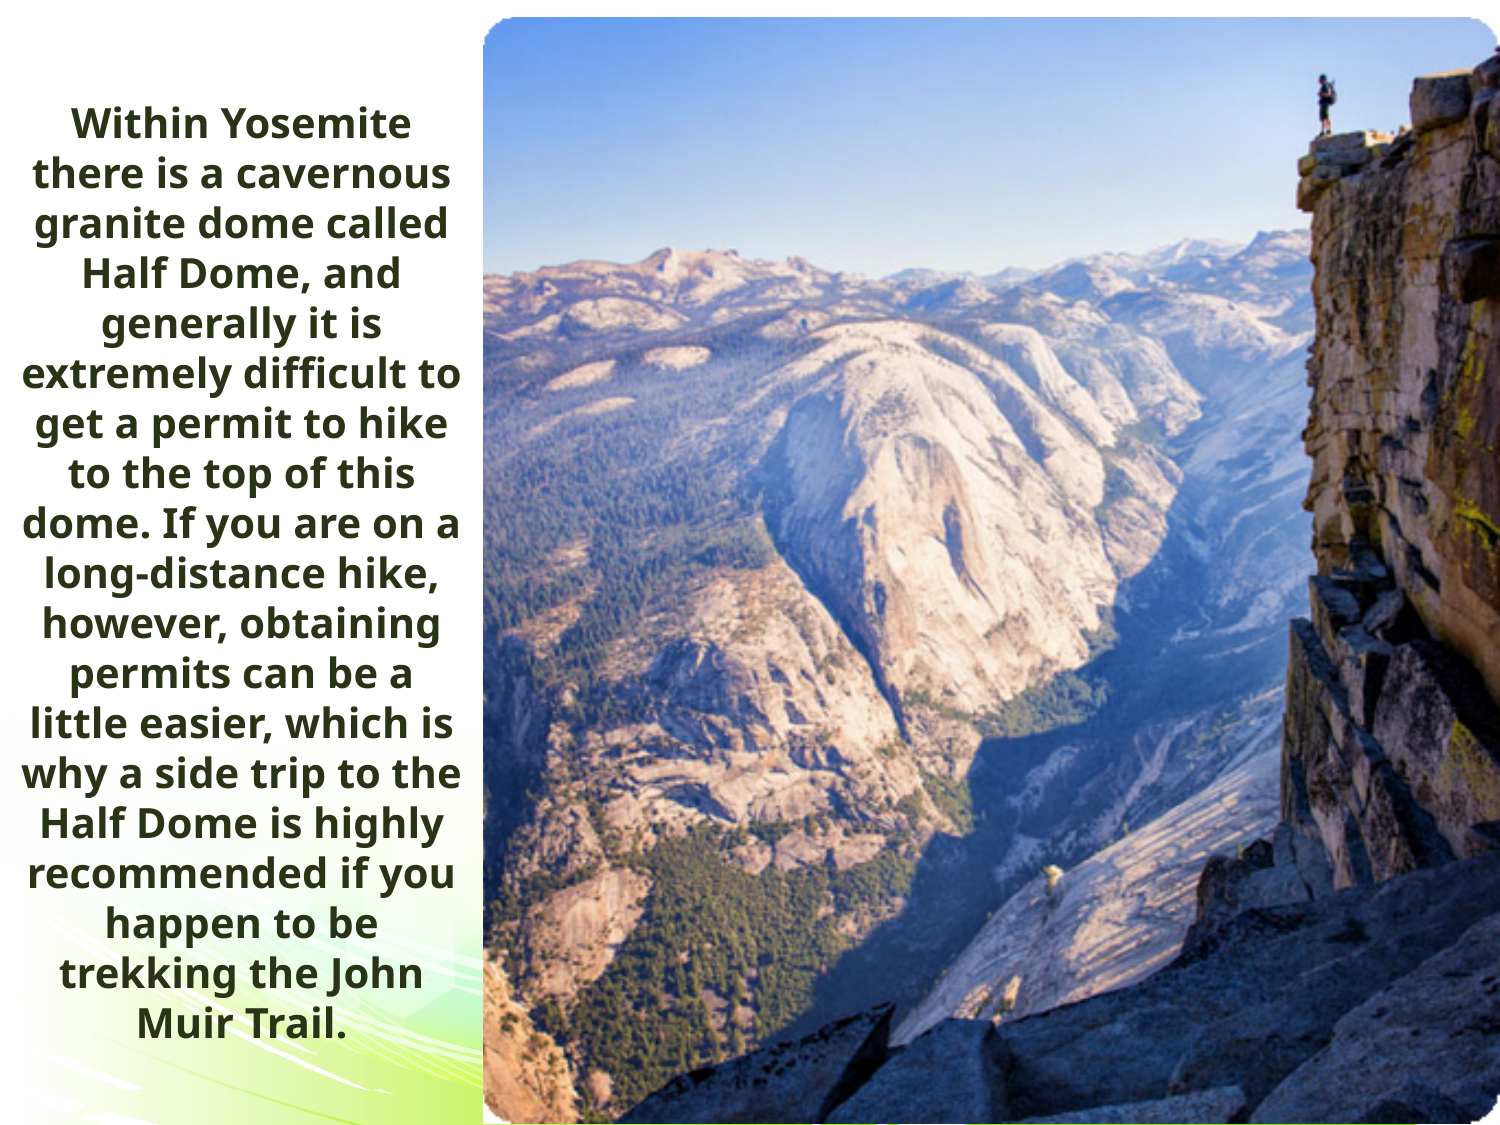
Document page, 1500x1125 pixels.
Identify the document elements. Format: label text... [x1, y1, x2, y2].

title Within Yosemite there is a cavernous granite dome called Half Dome, and generally it is extremely difficult to get a permit to hike to the top of this dome. If you are on a long-distance hike, however, obtaining permits can be a little easier, which is why a side trip to the Half Dome is highly recommended if you happen to be trekking the John Muir Trail. [0, 19, 478, 1125]
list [482, 17, 1500, 1124]
